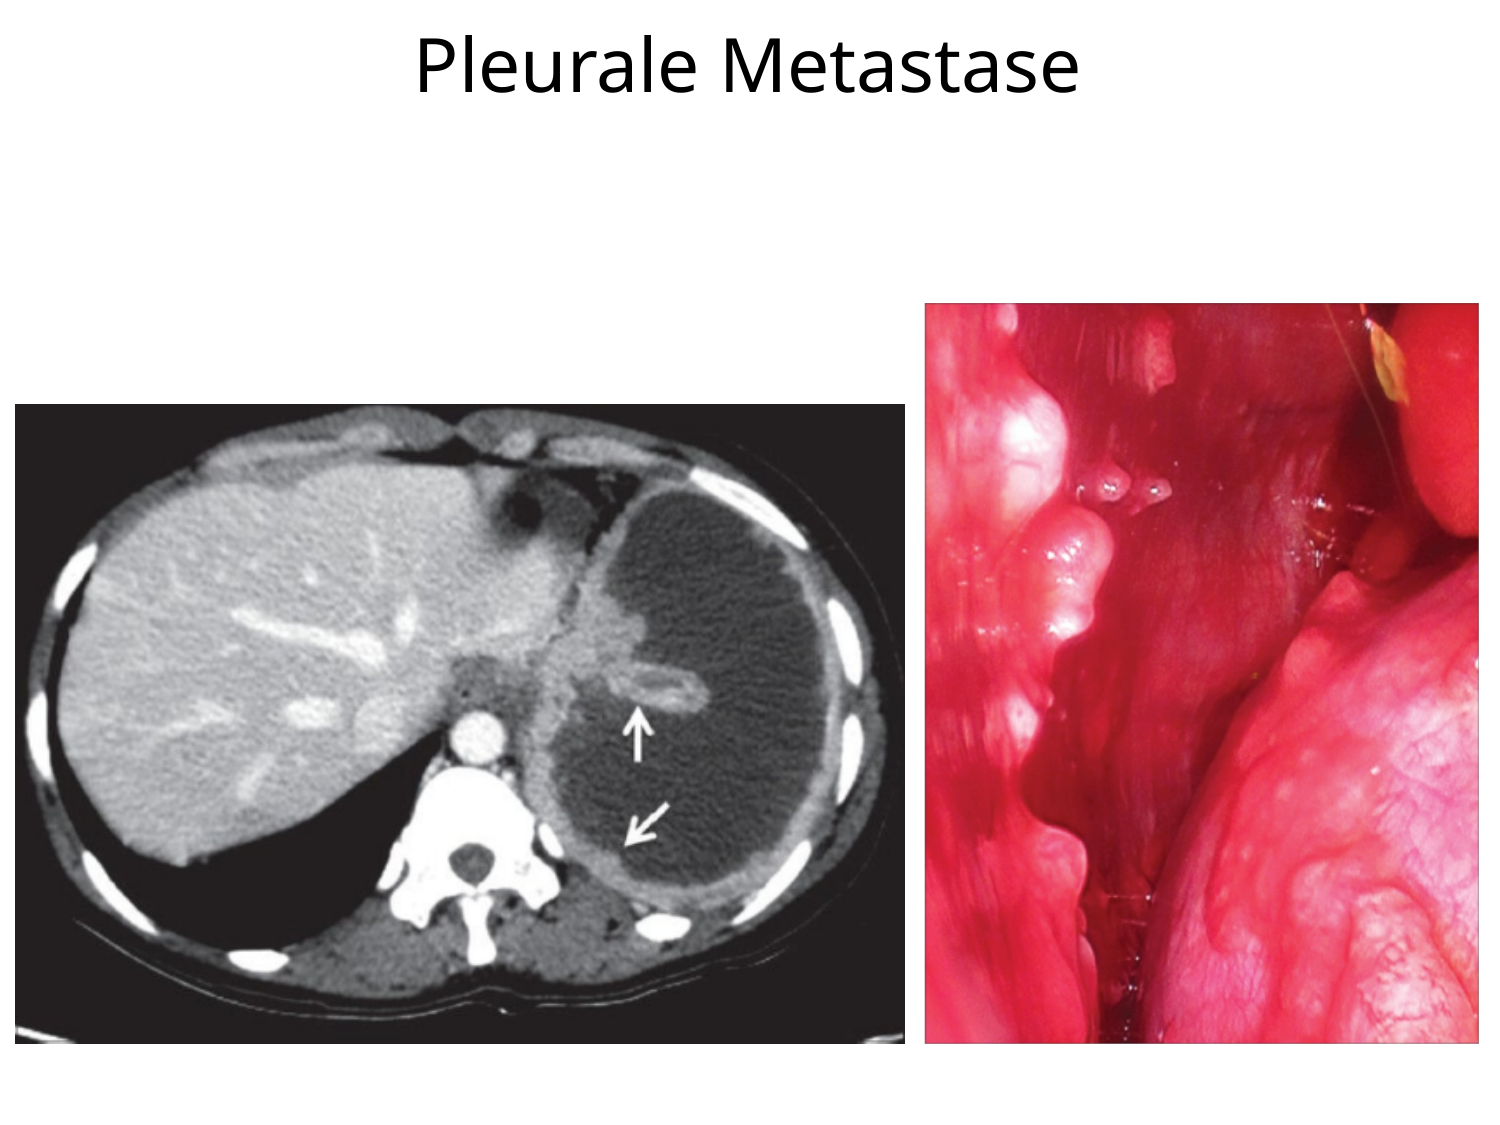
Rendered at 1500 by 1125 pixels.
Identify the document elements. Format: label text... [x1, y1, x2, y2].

picture [15, 304, 1500, 1044]
text_box Pleurale Metastase [9, 10, 1487, 198]
